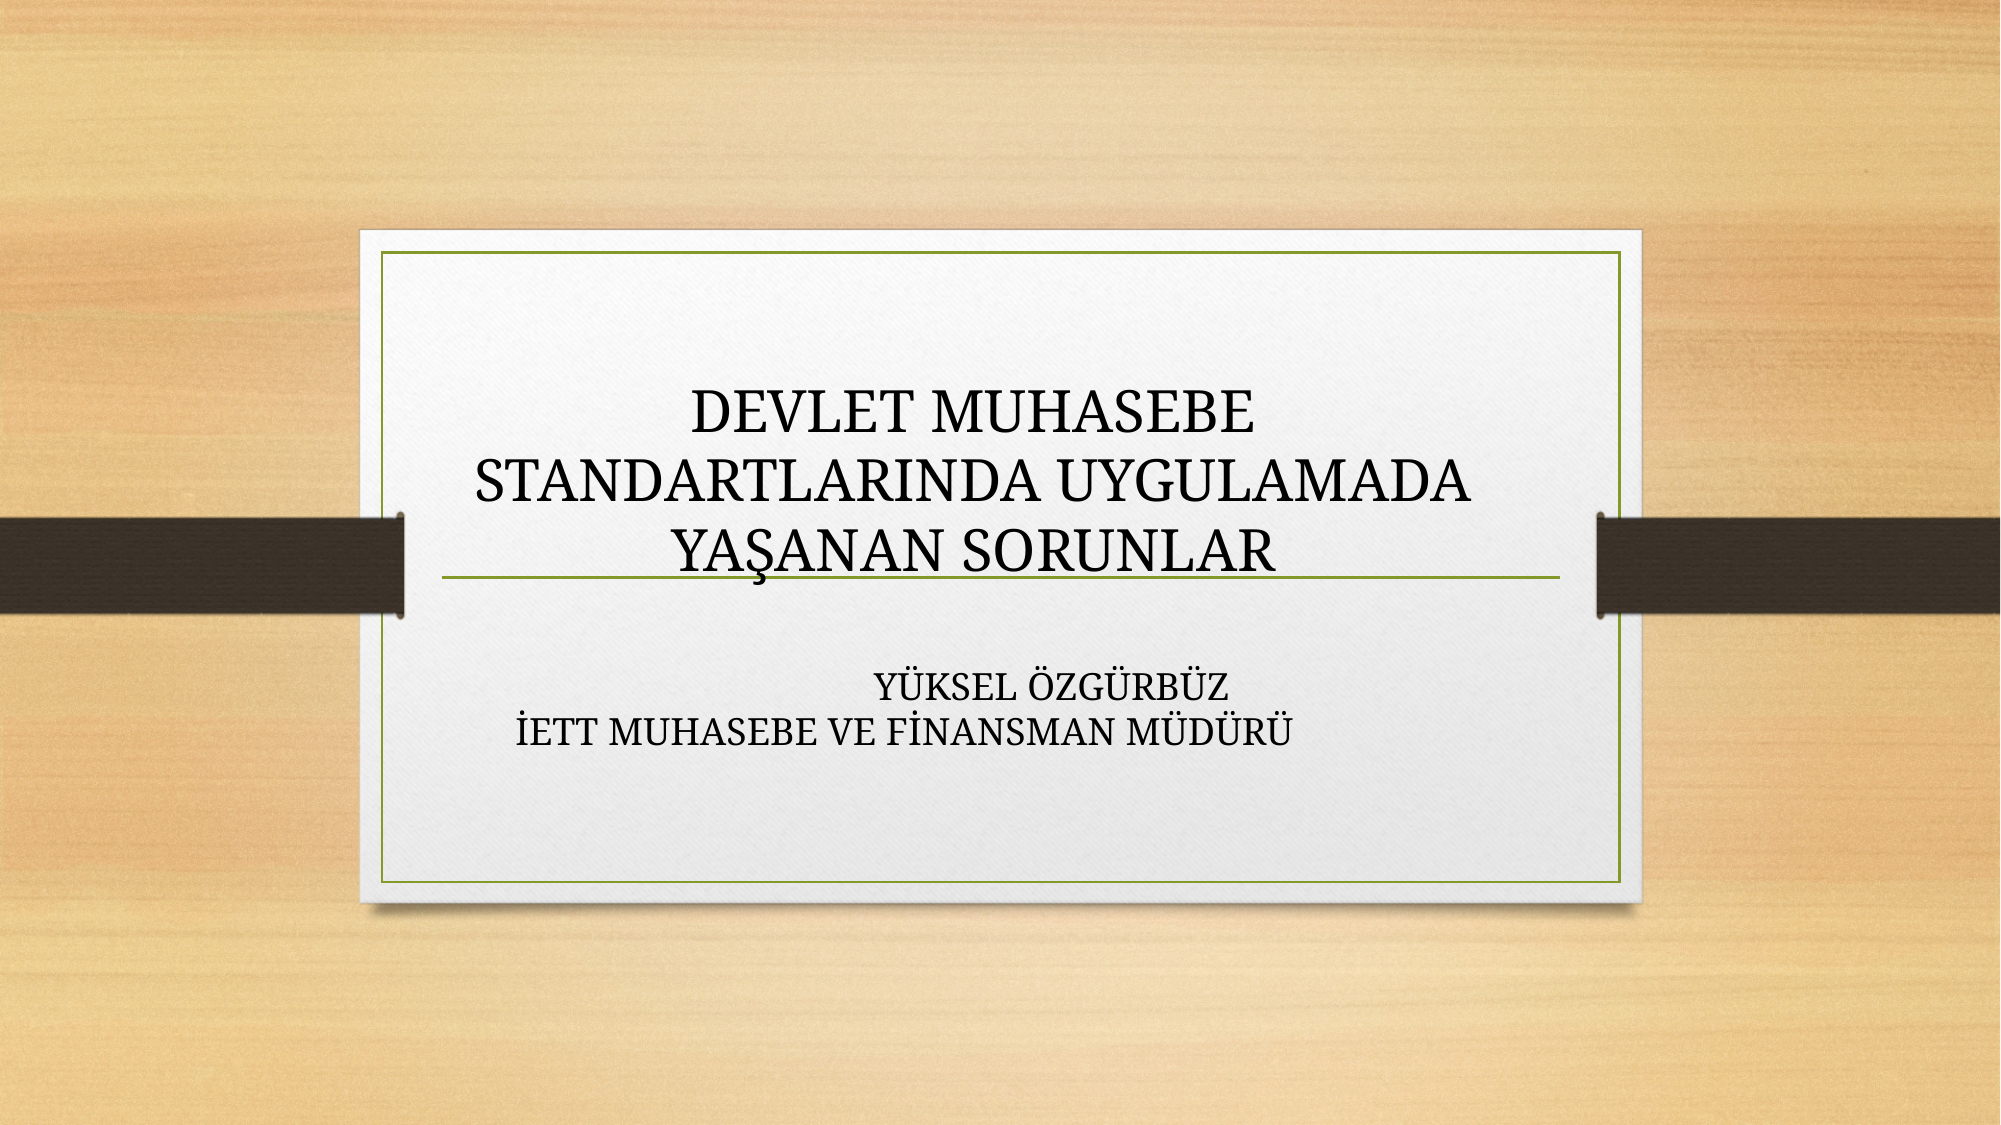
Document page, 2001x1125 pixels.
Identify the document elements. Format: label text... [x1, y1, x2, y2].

picture [0, 0, 2001, 1125]
text_box DEVLET MUHASEBE STANDARTLARINDA UYGULAMADA YAŞANAN SORUNLAR [458, 366, 1488, 591]
text_box YÜKSEL ÖZGÜRBÜZ İETT MUHASEBE VE FİNANSMAN MÜDÜRÜ [500, 655, 1509, 761]
